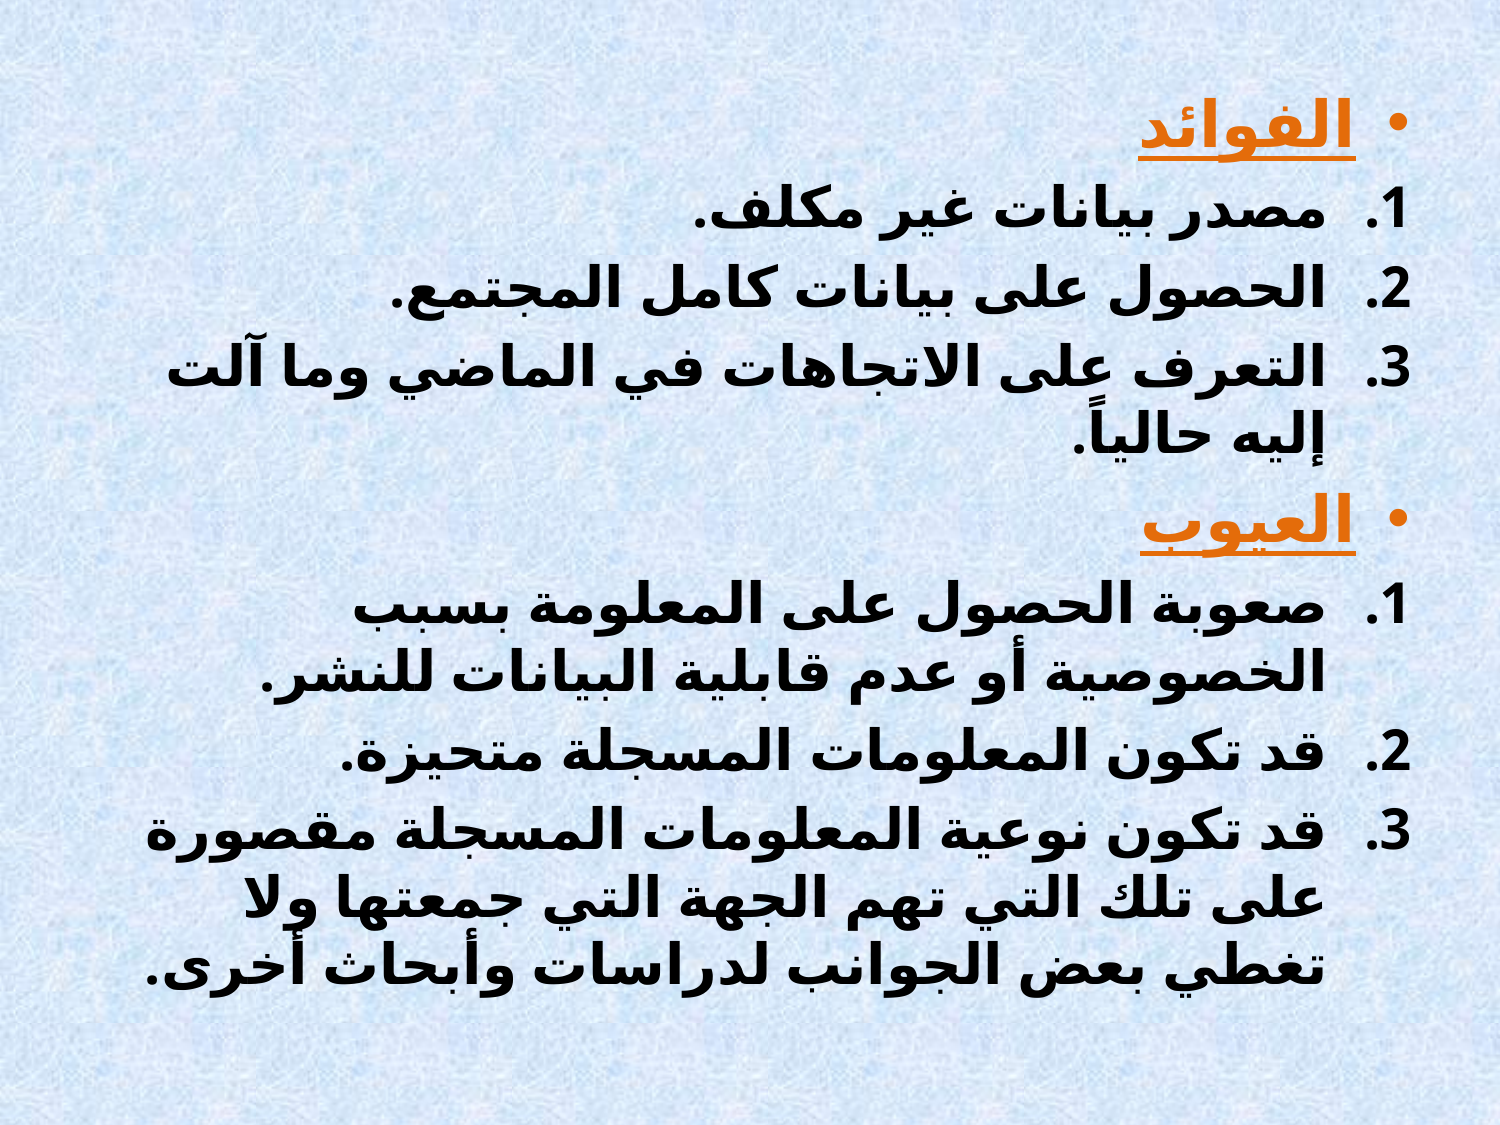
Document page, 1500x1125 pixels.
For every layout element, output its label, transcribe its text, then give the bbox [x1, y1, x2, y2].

list الفوائد مصدر بيانات غير مكلف. الحصول على بيانات كامل المجتمع. التعرف على الاتجاهات في الماضي وما آلت إليه حالياً. العيوب صعوبة الحصول على المعلومة بسبب الخصوصية أو عدم قابلية البيانات للنشر. قد تكون المعلومات المسجلة متحيزة. قد تكون نوعية المعلومات المسجلة مقصورة على تلك التي تهم الجهة التي جمعتها ولا تغطي بعض الجوانب لدراسات وأبحاث أخرى. [75, 75, 1425, 1005]
picture [0, 0, 1500, 1125]
